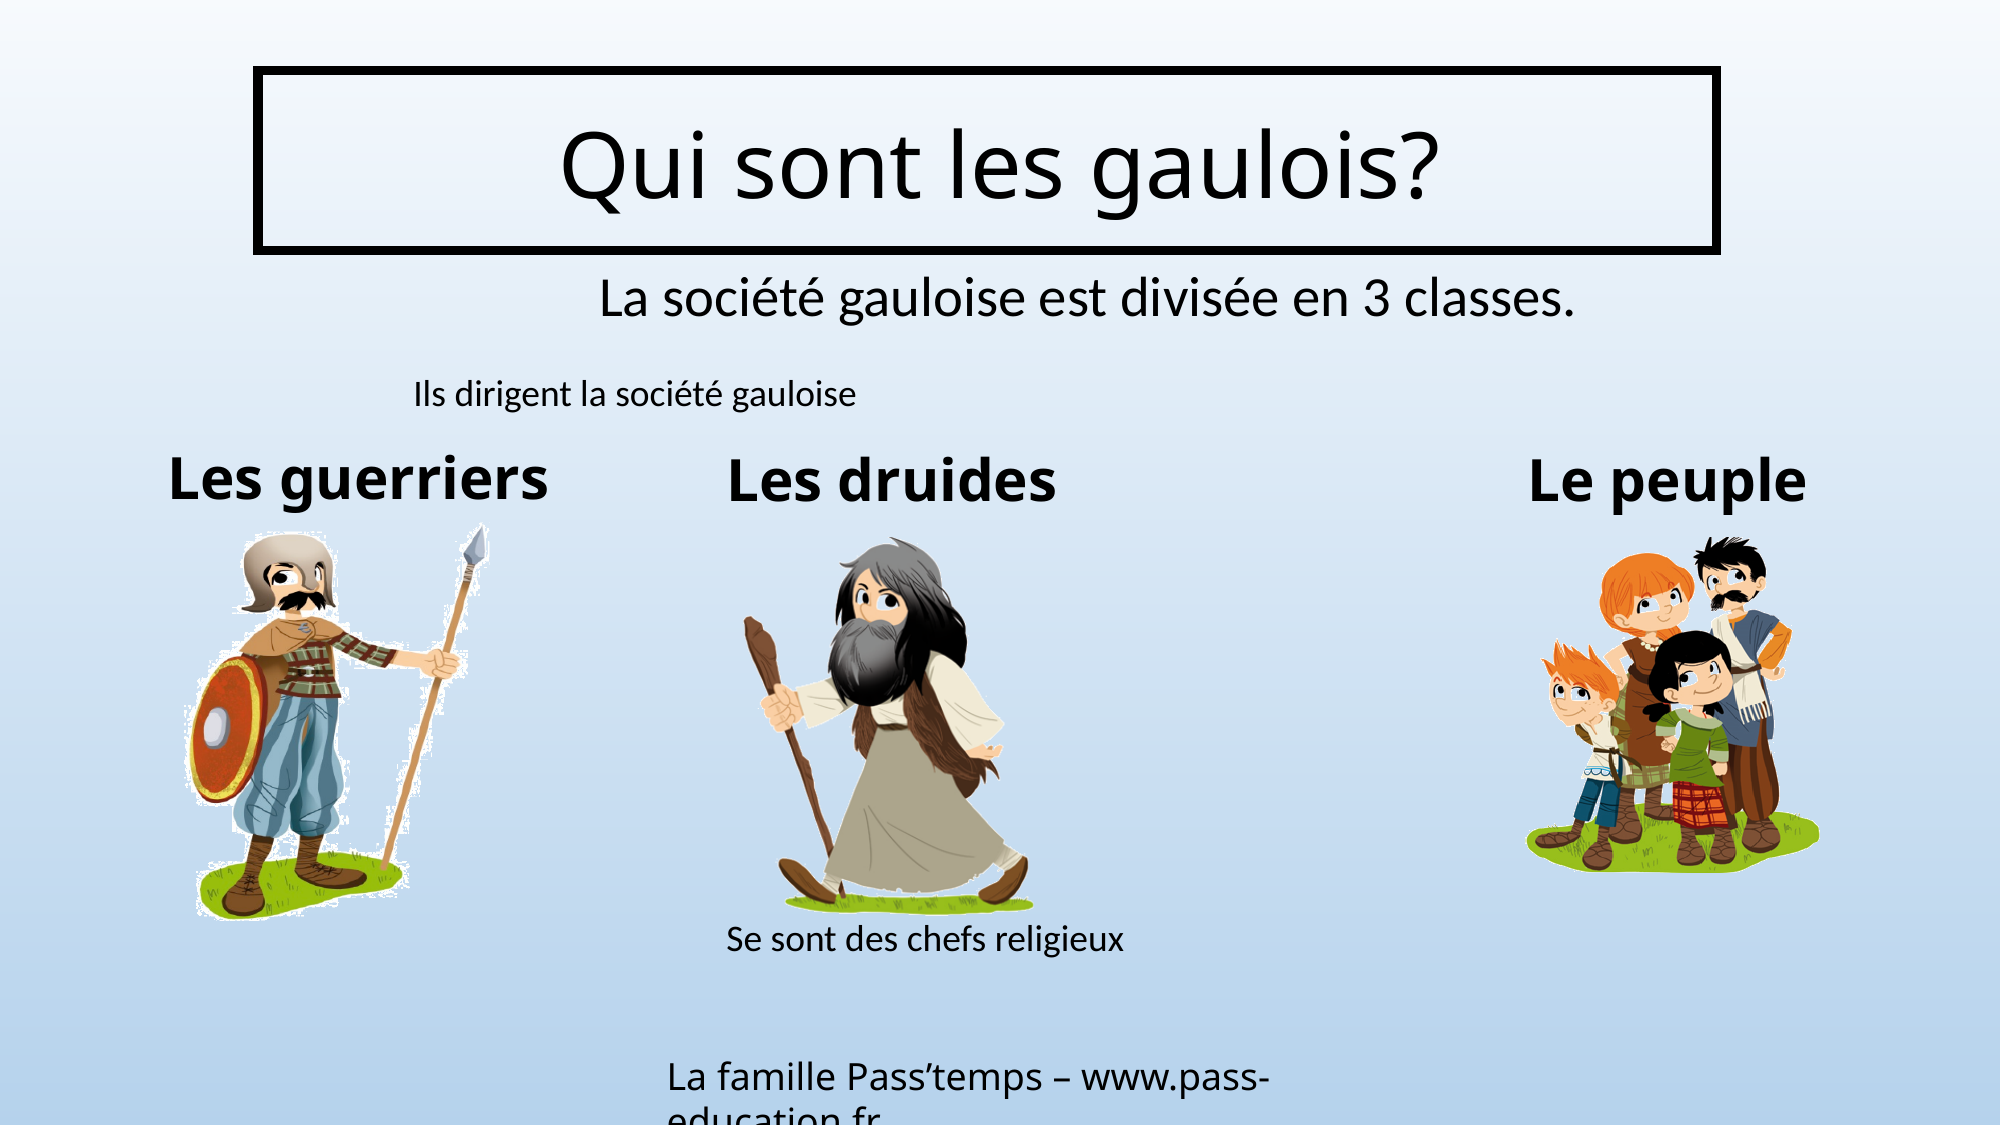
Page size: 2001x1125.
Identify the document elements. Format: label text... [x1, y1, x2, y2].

text_box La famille Pass’temps – www.pass-education.fr [651, 1045, 1452, 1125]
list La société gauloise est divisée en 3 classes. [225, 260, 1951, 337]
picture [737, 537, 1044, 921]
picture [166, 518, 490, 921]
text_box Se sont des chefs religieux [711, 907, 1173, 967]
text_box Le peuple [1512, 435, 1824, 537]
title Qui sont les gaulois? [137, 59, 1863, 278]
text_box [257, 69, 1717, 251]
text_box Ils dirigent la société gauloise [398, 361, 1246, 421]
text_box Les guerriers [152, 433, 565, 519]
text_box Les druides [711, 435, 1135, 520]
picture [1491, 537, 1824, 873]
